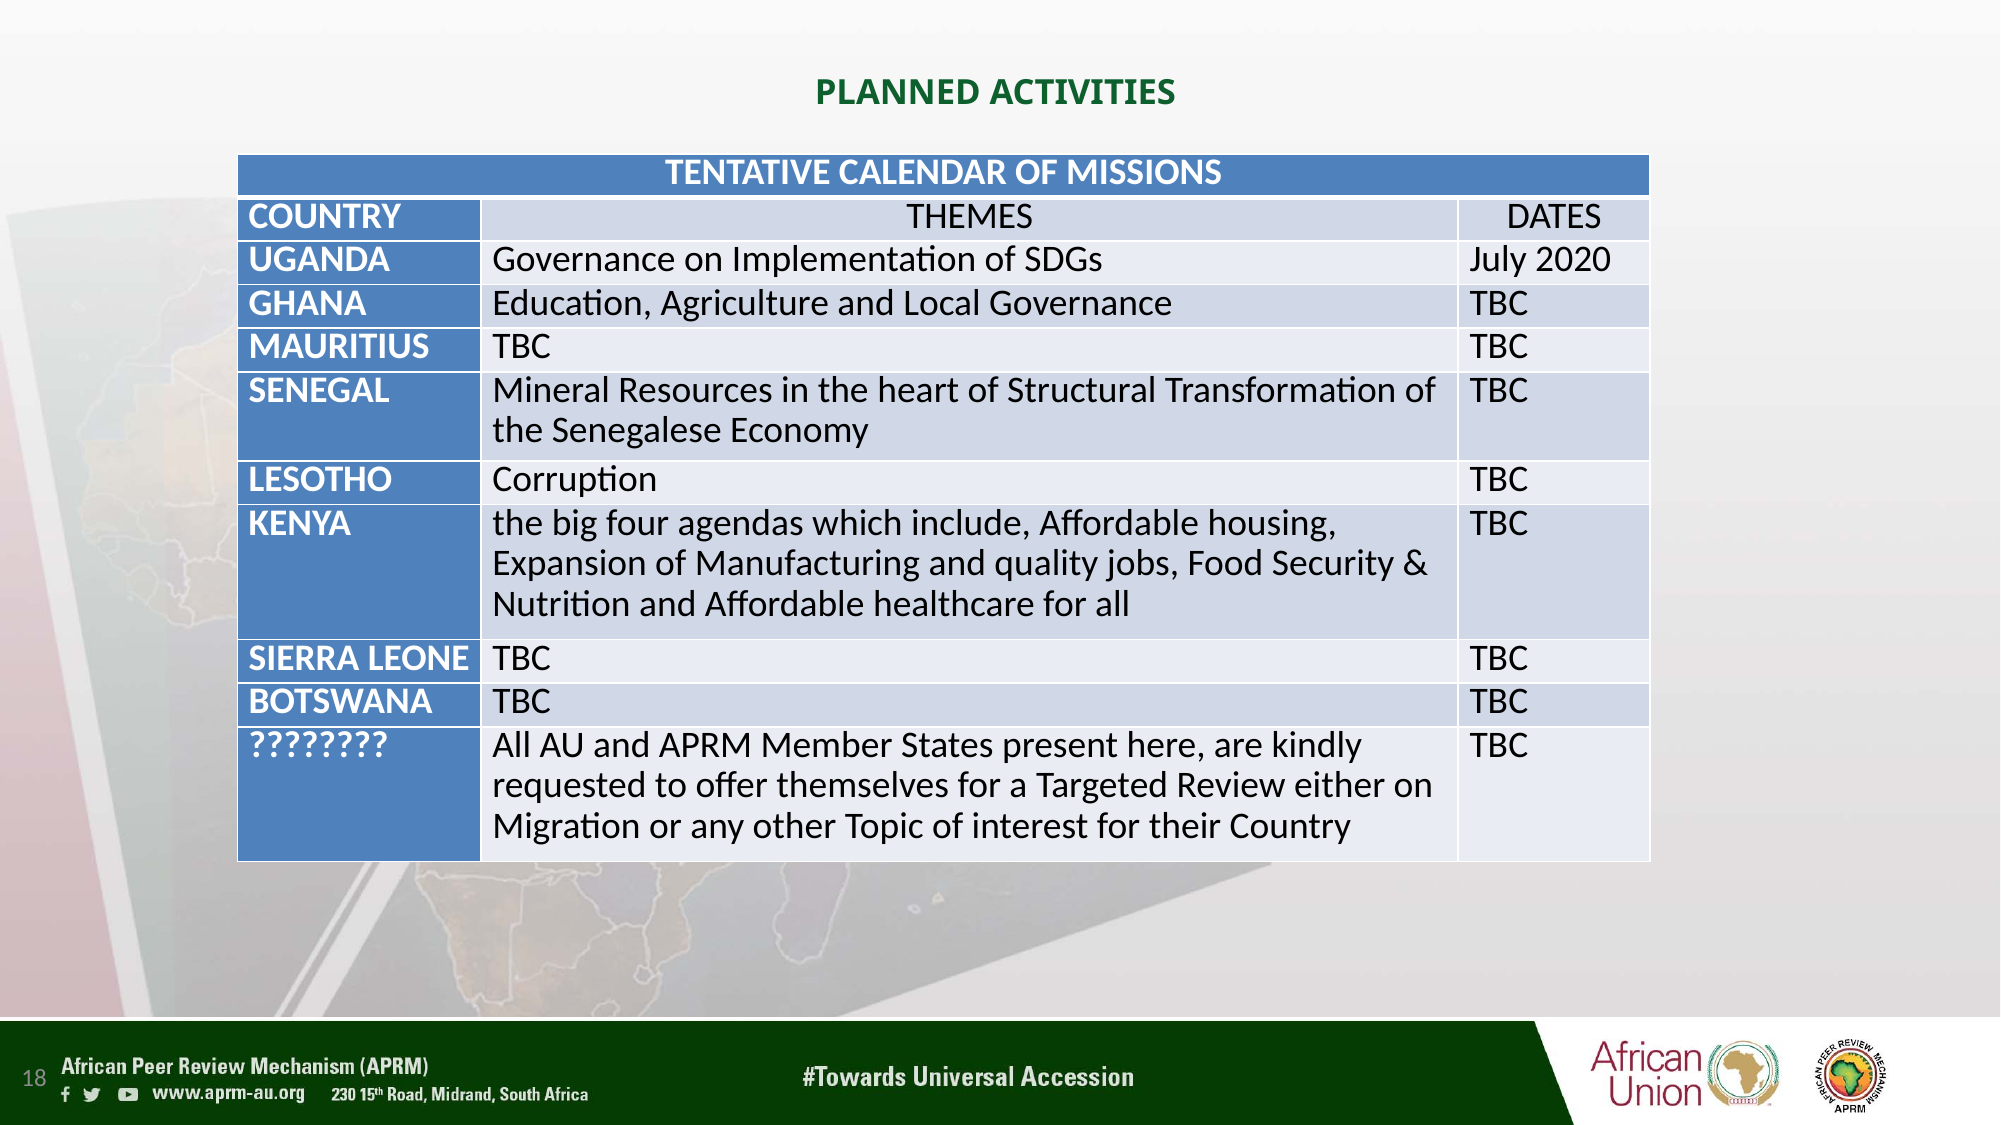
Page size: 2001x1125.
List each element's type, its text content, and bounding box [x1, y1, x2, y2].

table_cell SIERRA LEONE [238, 640, 480, 682]
table_cell LESOTHO [238, 462, 480, 504]
table_cell TBC [1459, 329, 1649, 371]
table_cell GHANA [238, 285, 480, 327]
table_cell TBC [1459, 462, 1649, 504]
table_cell KENYA [238, 505, 480, 639]
table_cell TBC [1459, 728, 1649, 861]
table_cell TBC [482, 640, 1457, 682]
table_cell TBC [1459, 373, 1649, 460]
table_cell All AU and APRM Member States present here, are kindly requested to offer themselves for a Targeted Review either on Migration or any other Topic of interest for their Country [482, 728, 1457, 861]
title PLANNED ACTIVITIES [315, 62, 1675, 175]
slide_number 18 [6, 1046, 474, 1107]
picture [0, 0, 2001, 1125]
table_header TENTATIVE CALENDAR OF MISSIONS [238, 155, 1649, 195]
table_cell Corruption [482, 462, 1457, 504]
table_cell ???????? [238, 728, 480, 861]
table_cell THEMES [482, 200, 1457, 240]
table_cell COUNTRY [238, 200, 480, 240]
table_cell TBC [482, 684, 1457, 726]
table_cell Governance on Implementation of SDGs [482, 242, 1457, 284]
table_cell Education, Agriculture and Local Governance [482, 285, 1457, 327]
table_cell the big four agendas which include, Affordable housing, Expansion of Manufacturing and quality jobs, Food Security & Nutrition and Affordable healthcare for all [482, 505, 1457, 639]
table_cell TBC [482, 329, 1457, 371]
table_cell DATES [1459, 200, 1649, 240]
table_cell UGANDA [238, 242, 480, 284]
table_cell TBC [1459, 684, 1649, 726]
table_cell TBC [1459, 285, 1649, 327]
table_cell July 2020 [1459, 242, 1649, 284]
table_cell BOTSWANA [238, 684, 480, 726]
table_cell MAURITIUS [238, 329, 480, 371]
list [324, 337, 1675, 863]
table_cell SENEGAL [238, 373, 480, 460]
table_cell TBC [1459, 505, 1649, 639]
table_cell TBC [1459, 640, 1649, 682]
table_cell Mineral Resources in the heart of Structural Transformation of the Senegalese Economy [482, 373, 1457, 460]
